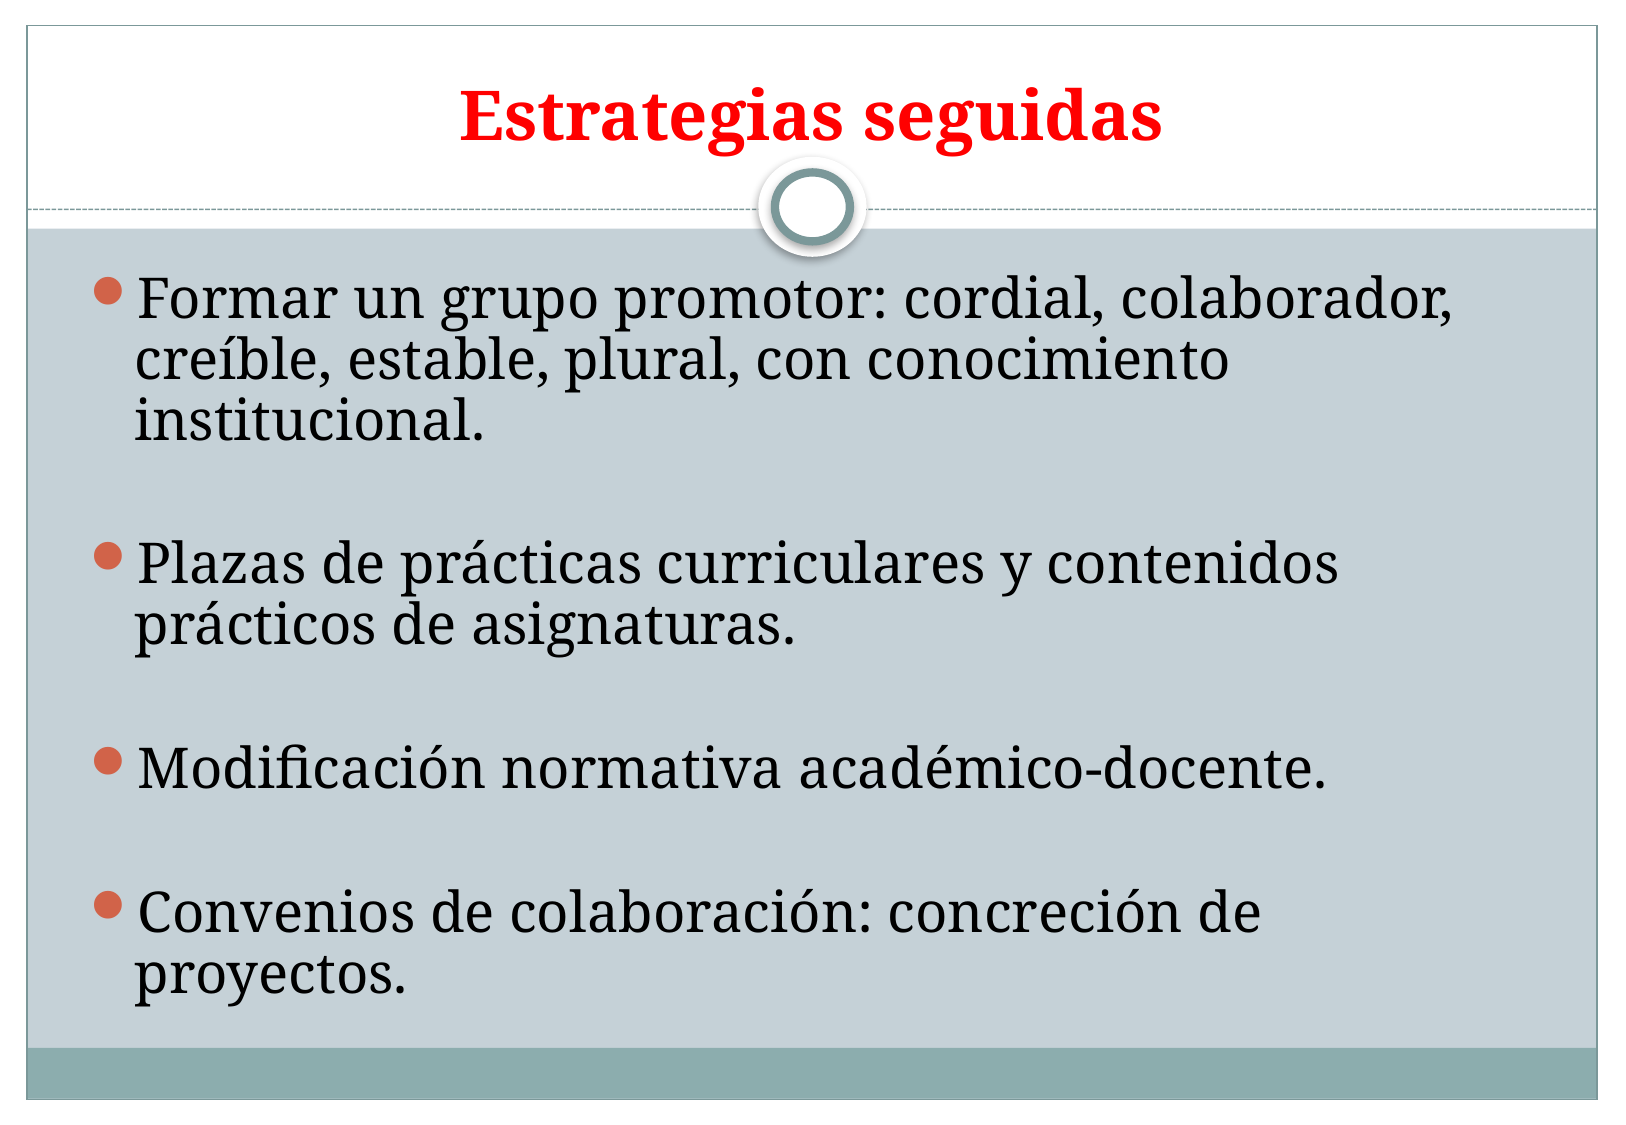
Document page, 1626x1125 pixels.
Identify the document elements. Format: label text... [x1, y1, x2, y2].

title Estrategias seguidas [53, 37, 1571, 163]
list Formar un grupo promotor: cordial, colaborador, creíble, estable, plural, con conocimiento institucional. Plazas de prácticas curriculares y contenidos prácticos de asignaturas. Modificación normativa académico-docente. Convenios de colaboración: concreción de proyectos. [74, 262, 1538, 1006]
